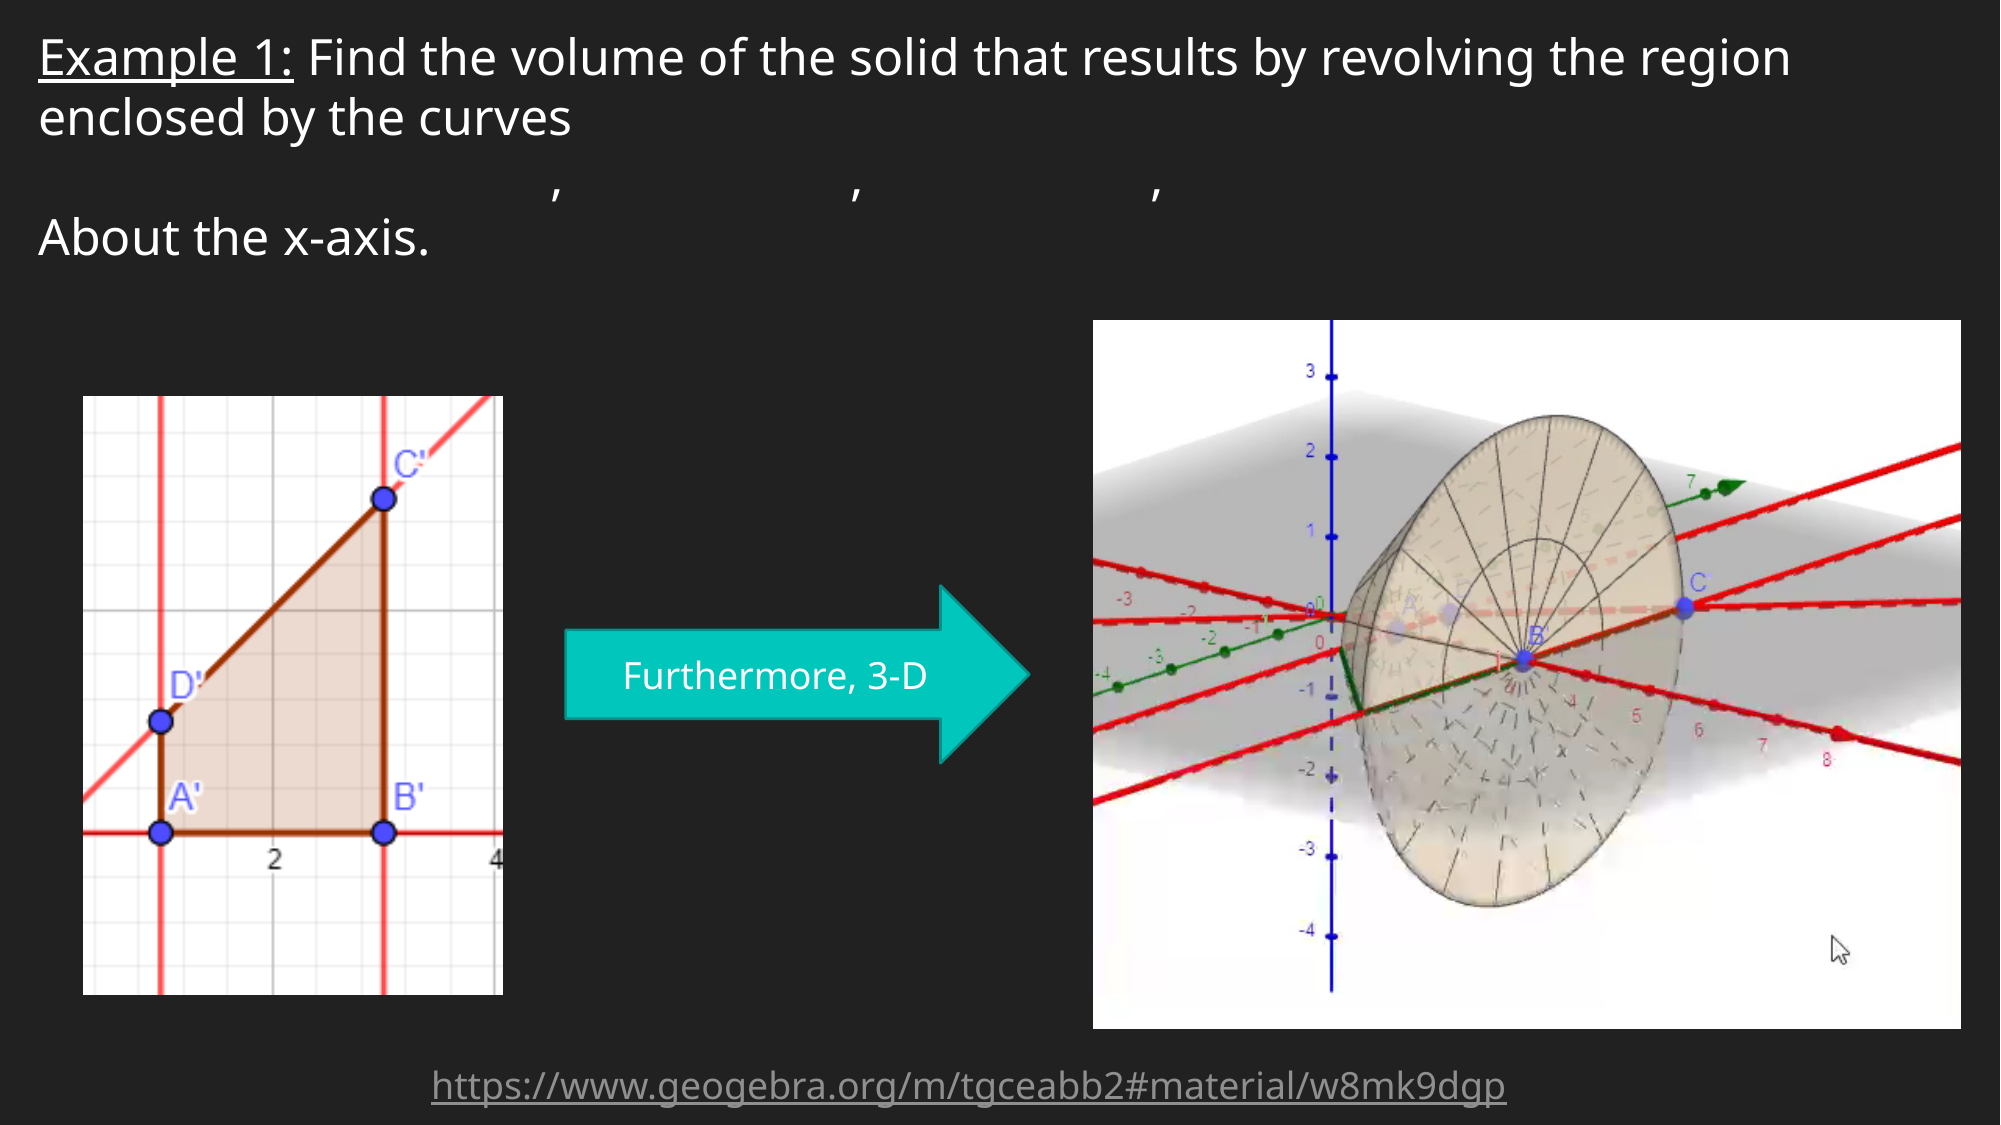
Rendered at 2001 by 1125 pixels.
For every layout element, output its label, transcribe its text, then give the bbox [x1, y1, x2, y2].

picture [83, 396, 503, 996]
text_box Furthermore, 3-D [564, 584, 1031, 765]
text_box https://www.geogebra.org/m/tgceabb2#material/w8mk9dgp [416, 1054, 1522, 1125]
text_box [1092, 319, 1962, 1030]
